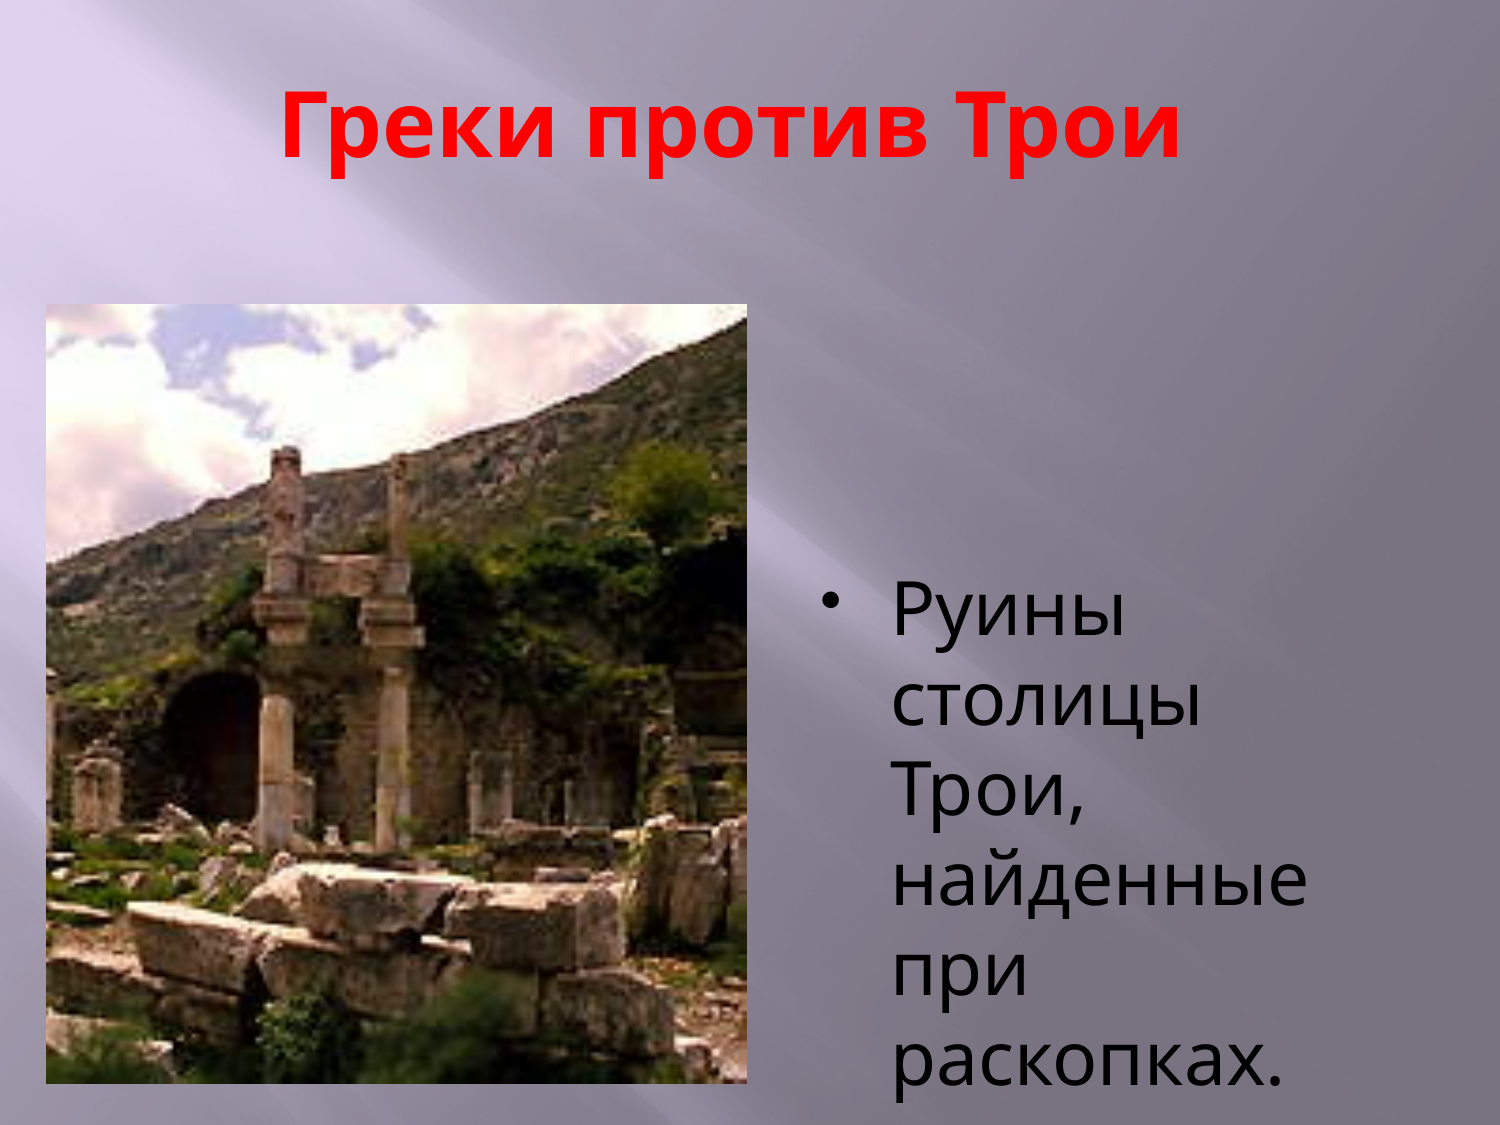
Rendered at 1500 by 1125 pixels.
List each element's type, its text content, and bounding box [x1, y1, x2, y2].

text_box Греки против Трои [93, 58, 1369, 247]
picture [46, 304, 748, 1084]
text_box Руины столицы Трои, найденные при раскопках. [791, 386, 1411, 1062]
